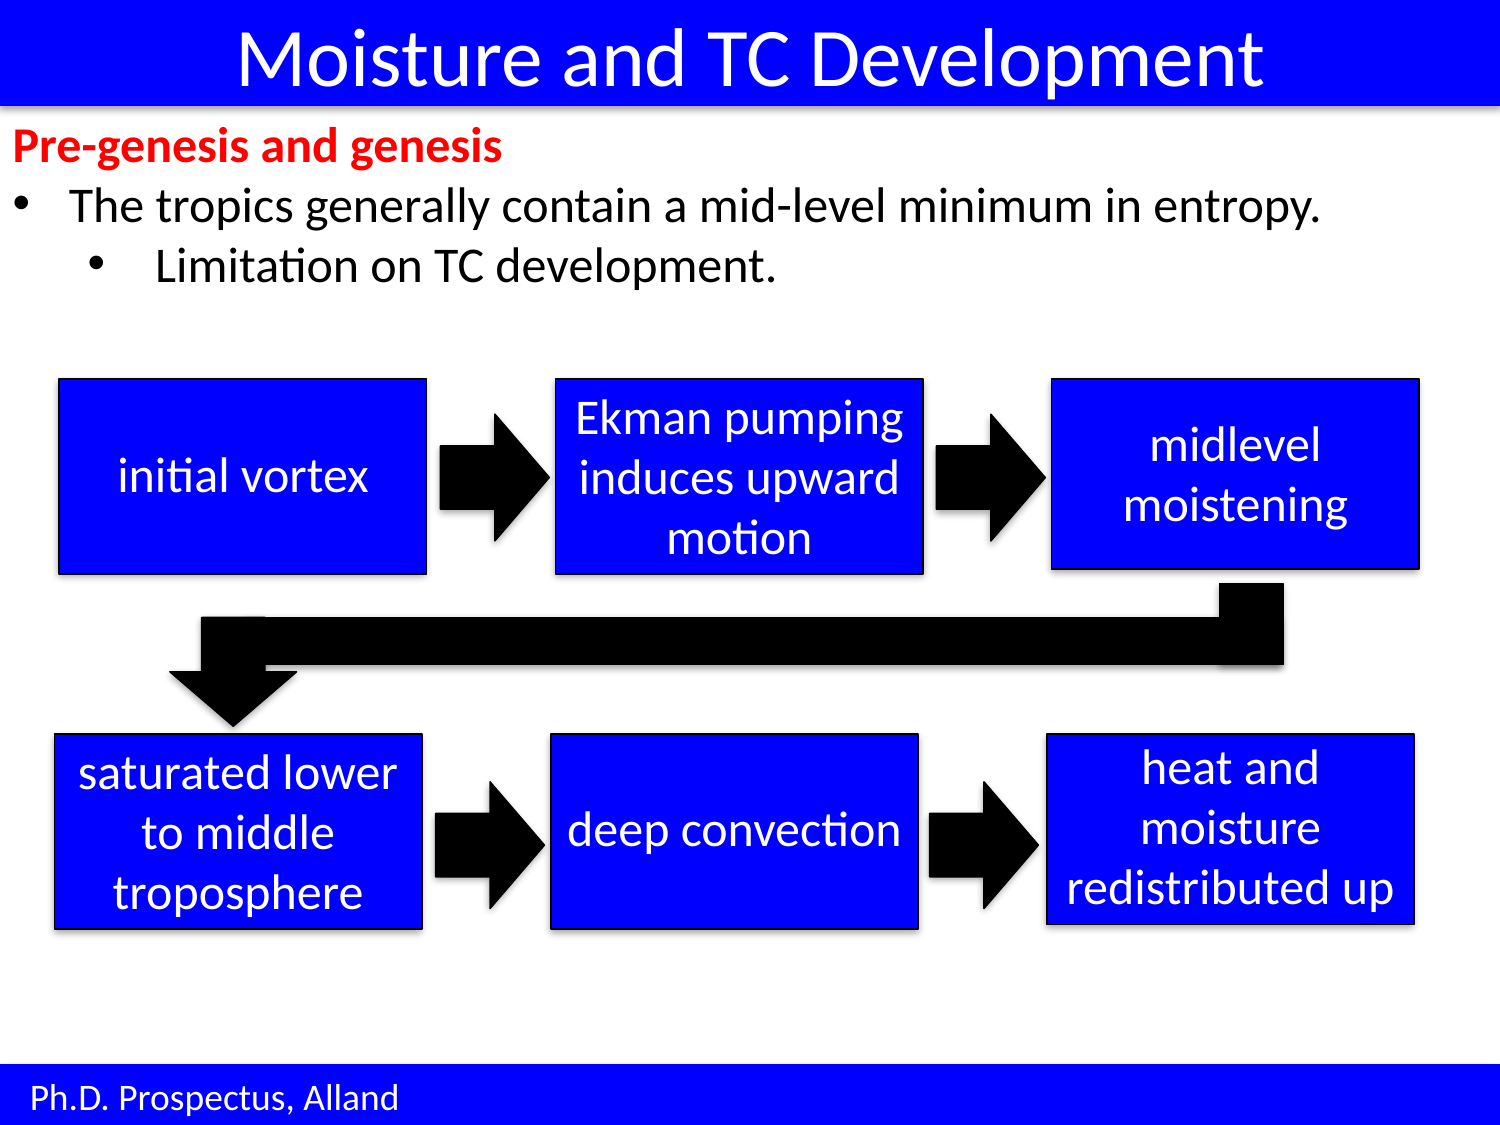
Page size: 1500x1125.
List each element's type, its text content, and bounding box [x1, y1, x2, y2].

text_box [169, 616, 298, 727]
text_box [928, 781, 1039, 910]
text_box initial vortex [59, 434, 427, 510]
text_box Ekman pumping induces upward motion [555, 377, 924, 573]
text_box deep convection [550, 789, 919, 865]
text_box [439, 413, 550, 542]
text_box [550, 865, 919, 930]
text_box Pre-genesis and genesis The tropics generally contain a mid-level minimum in entropy. Limitation on TC development. [0, 105, 1455, 300]
text_box [935, 413, 1046, 542]
text_box [267, 617, 1284, 665]
text_box [1219, 583, 1284, 617]
text_box [58, 378, 427, 575]
text_box [1051, 540, 1420, 570]
text_box Ph.D. Prospectus, Alland [0, 1064, 1500, 1125]
text_box midlevel moistening [1051, 404, 1420, 540]
text_box Moisture and TC Development [0, 0, 1500, 106]
text_box saturated lower to middle troposphere [54, 732, 422, 928]
text_box [434, 781, 546, 910]
text_box [1051, 378, 1420, 404]
text_box [550, 733, 919, 789]
text_box heat and moisture redistributed up [1046, 726, 1415, 922]
